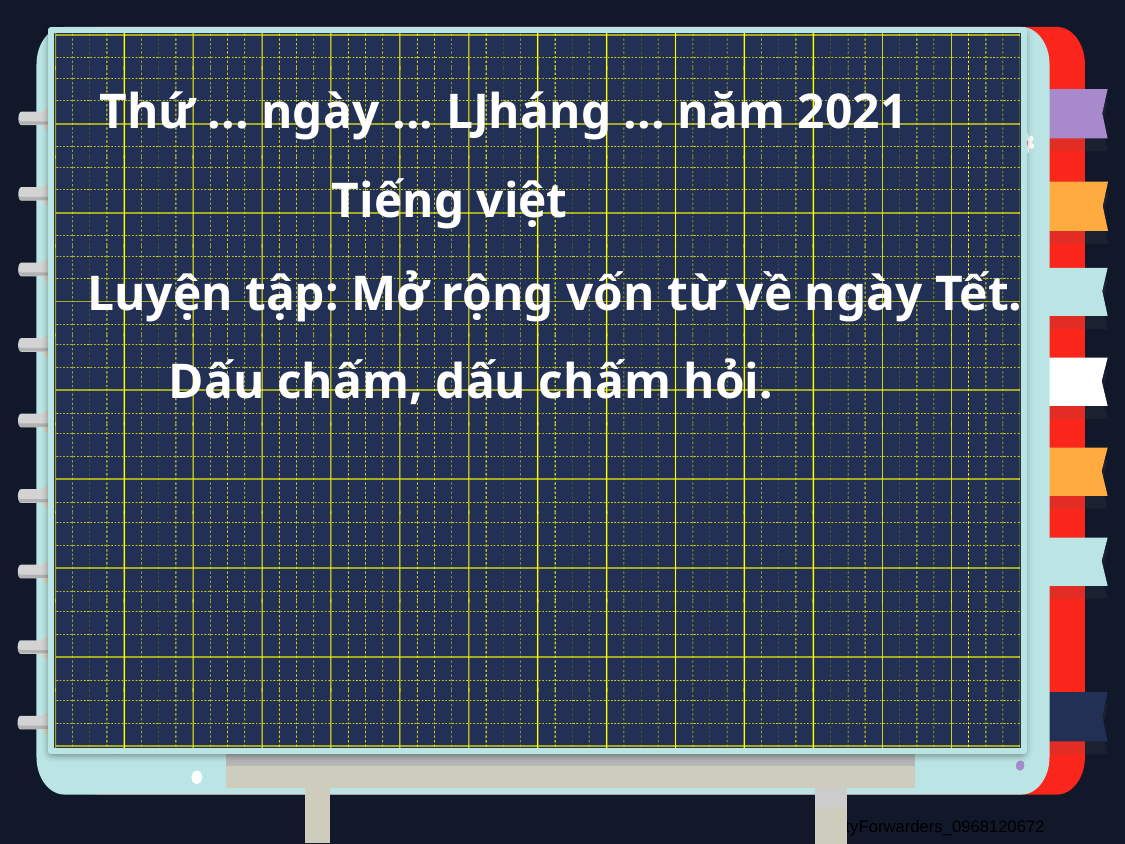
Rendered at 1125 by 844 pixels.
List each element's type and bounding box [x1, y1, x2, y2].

text_box [1026, 257, 1034, 325]
picture [53, 32, 1021, 749]
